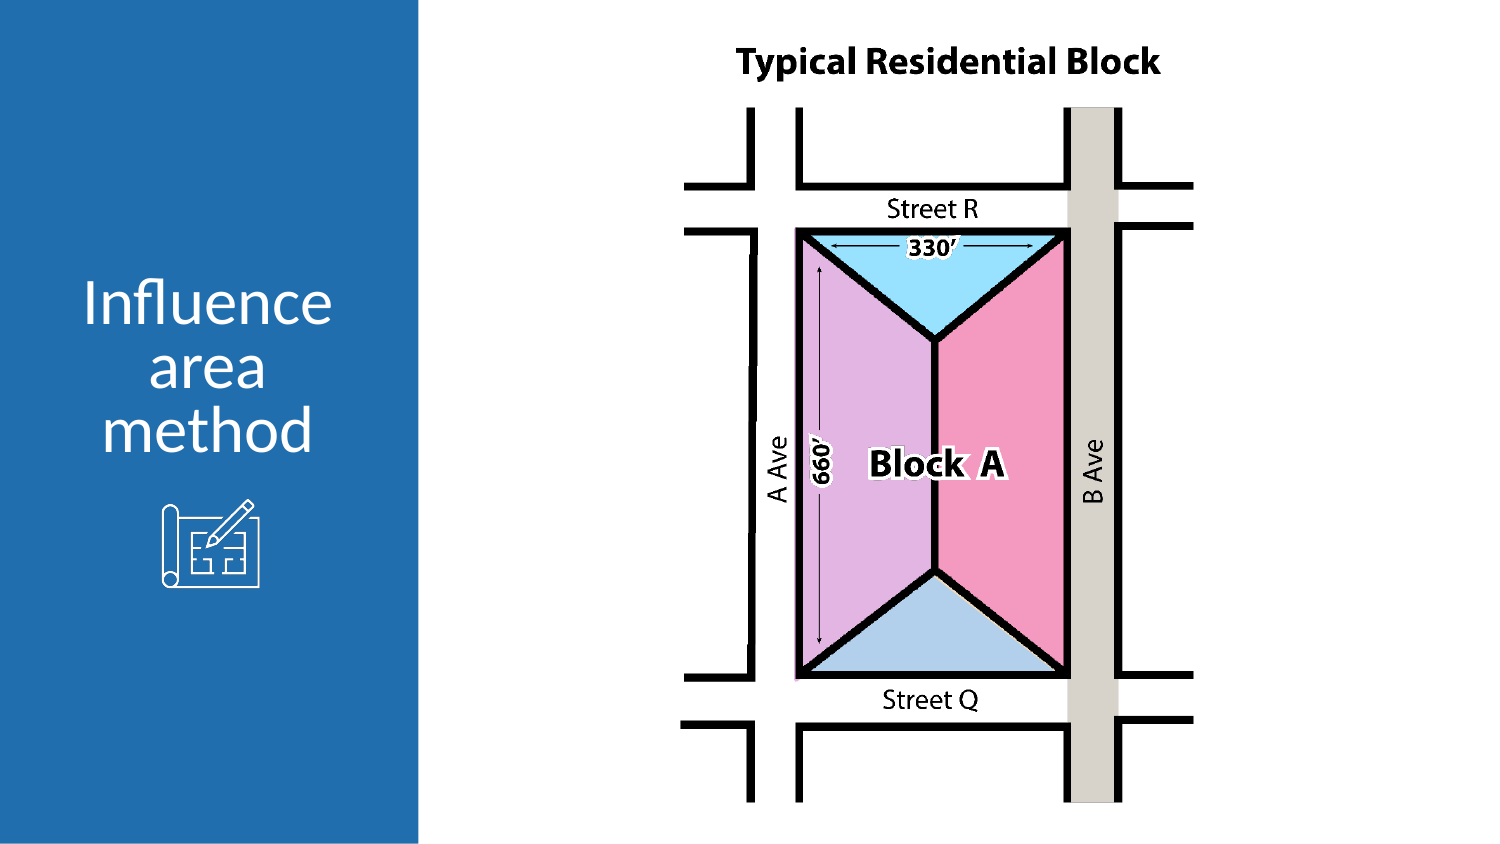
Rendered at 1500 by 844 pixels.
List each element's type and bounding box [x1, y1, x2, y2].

text_box [0, 0, 419, 844]
picture [557, 3, 1359, 844]
